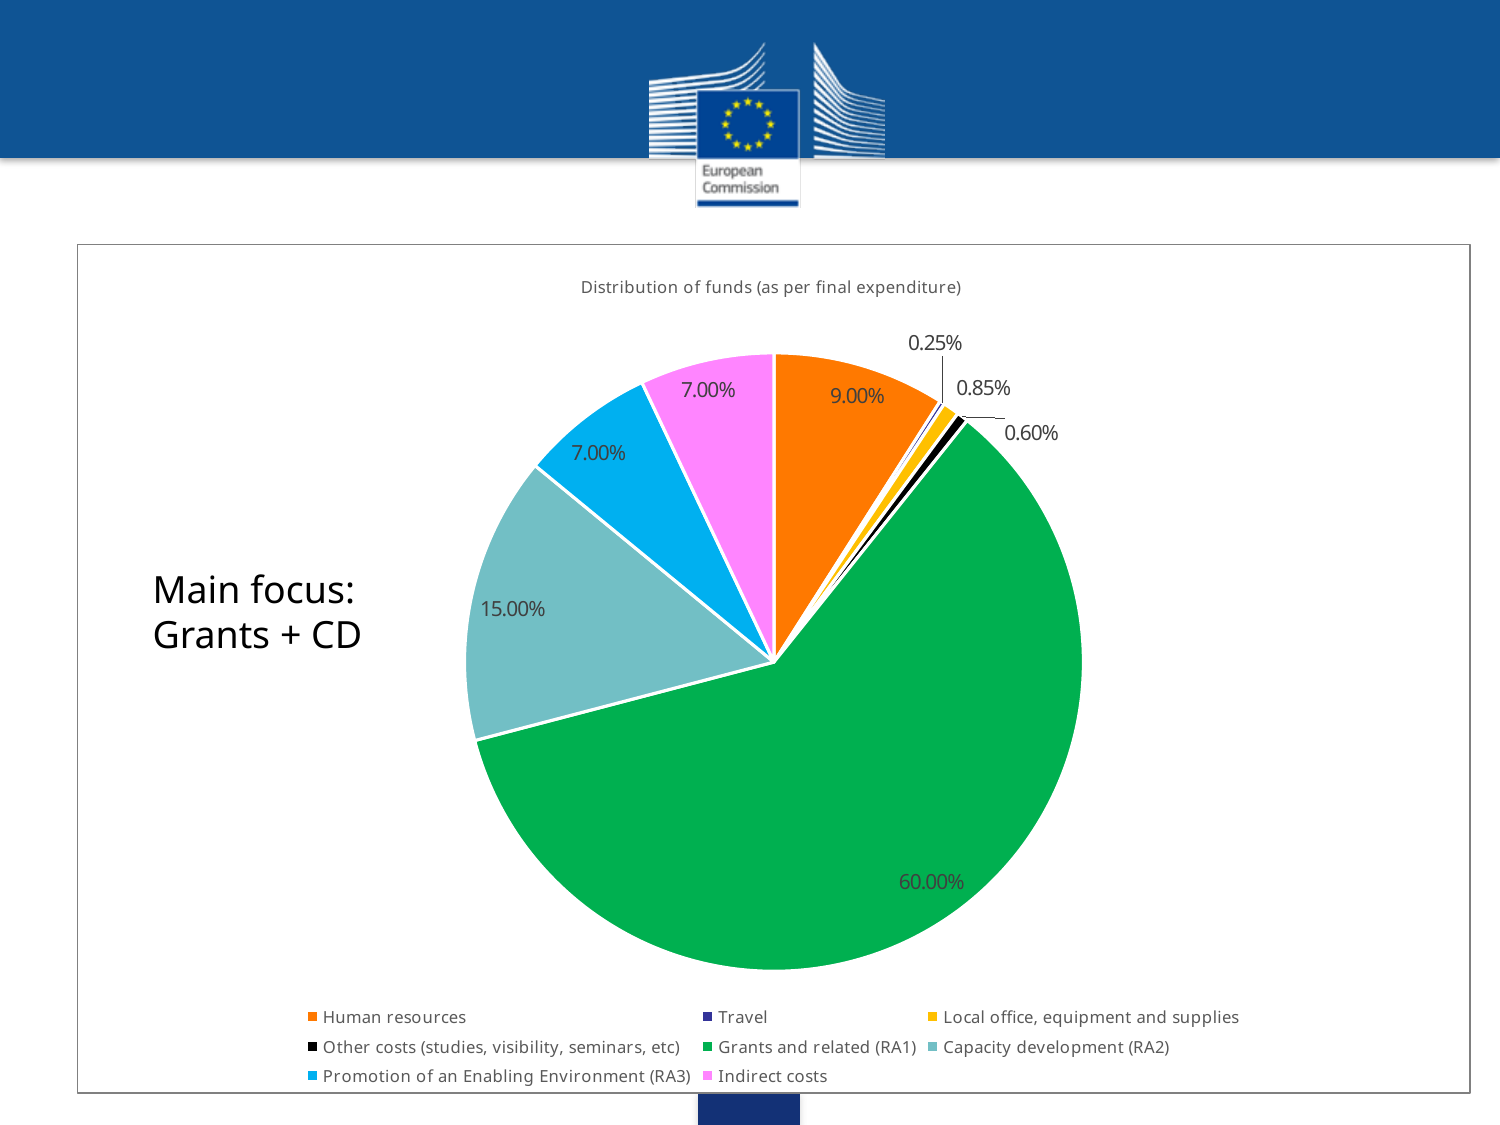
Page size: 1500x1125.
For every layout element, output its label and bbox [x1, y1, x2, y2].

chart [76, 243, 1471, 1095]
picture [649, 42, 885, 208]
